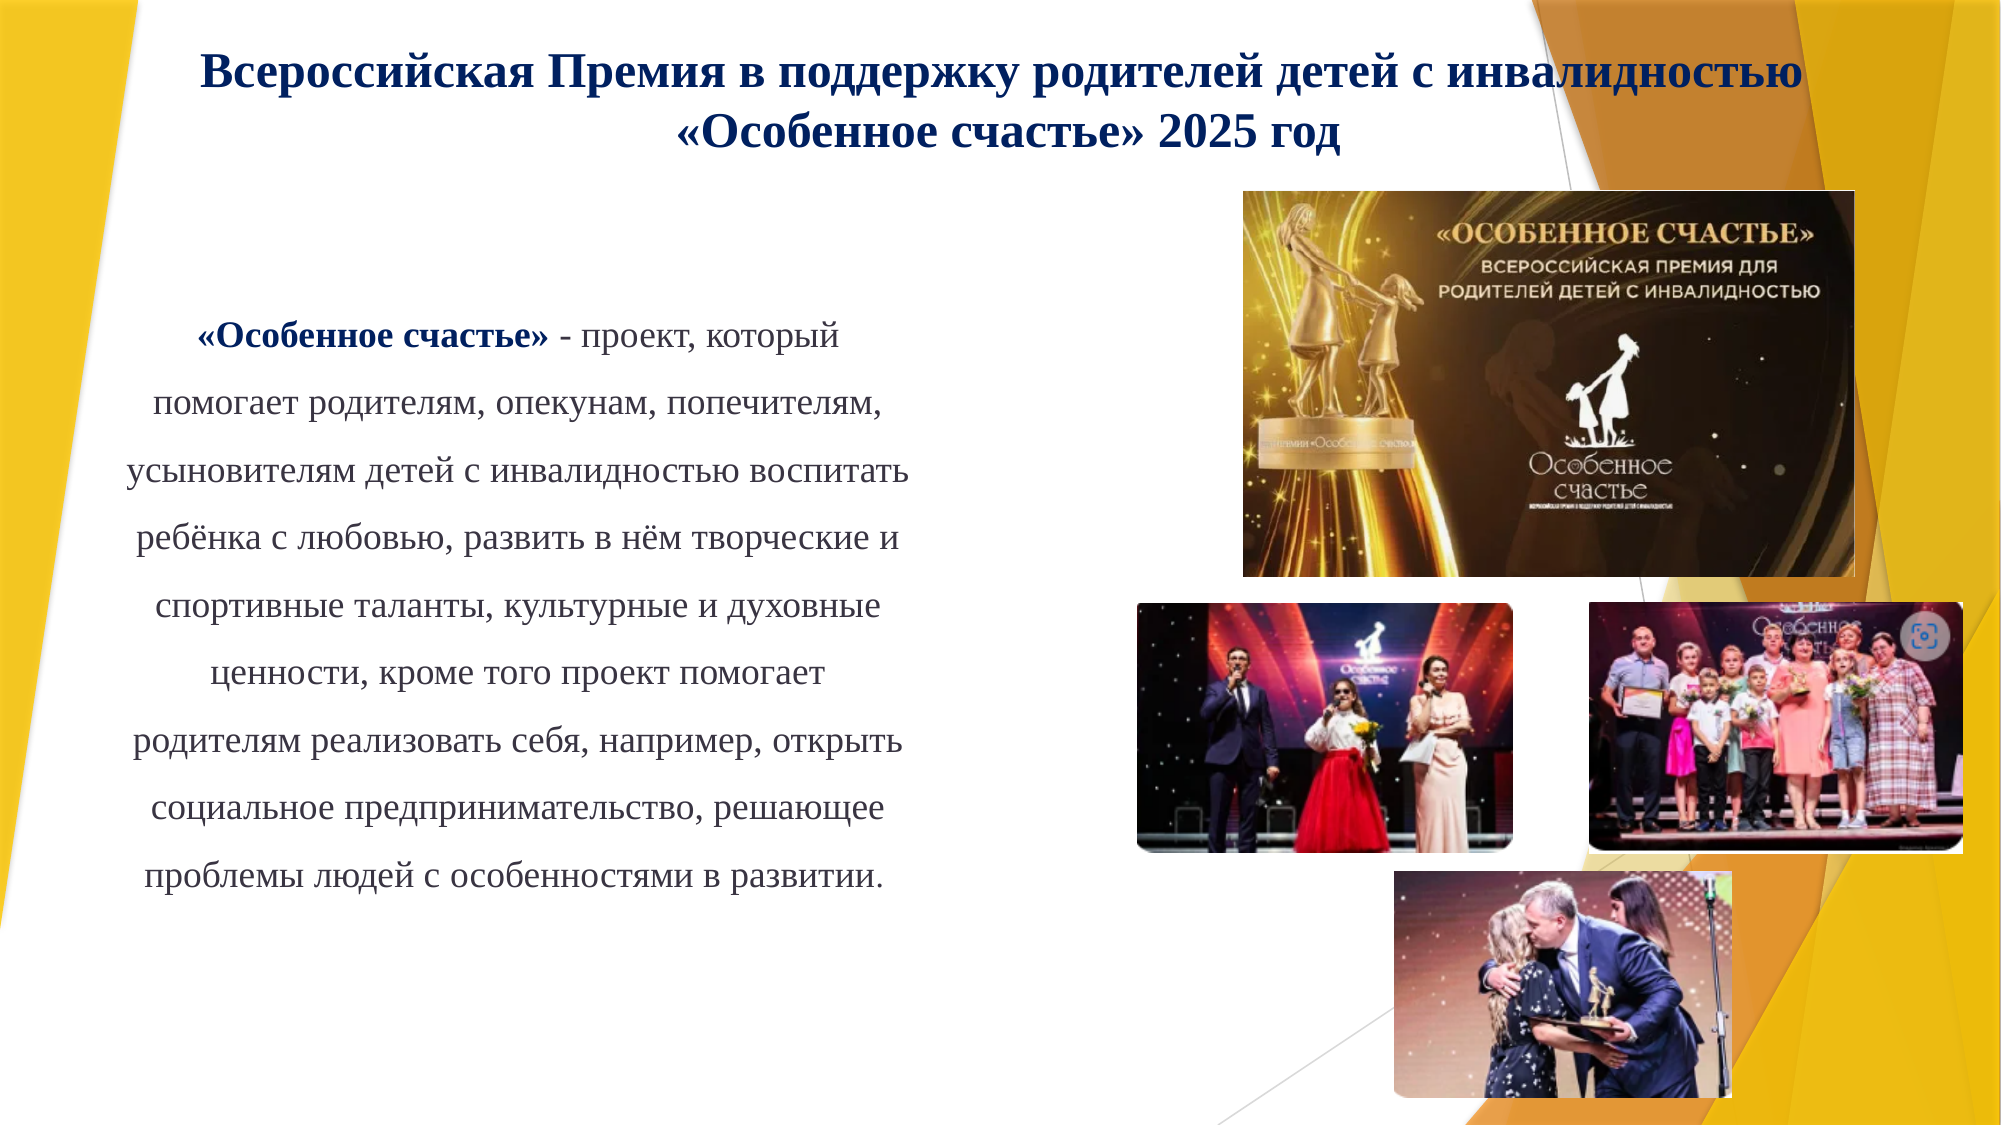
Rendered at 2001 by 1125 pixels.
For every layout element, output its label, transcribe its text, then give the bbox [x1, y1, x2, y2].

title Всероссийская Премия в поддержку родителей детей с инвалидностью «Особенное счастье» 2025 год [36, 27, 1981, 166]
picture [1393, 871, 1733, 1099]
picture [1243, 190, 1856, 578]
text_box «Особенное счастье» - проект, который помогает родителям, опекунам, попечителям, усыновителям детей с инвалидностью воспитать ребёнка с любовью, развить в нём творческие и спортивные таланты, культурные и духовные ценности, кроме того проект помогает родителям реализовать себя, например, открыть социальное предпринимательство, решающее проблемы людей с особенностями в развитии. [36, 219, 926, 1058]
picture [1137, 603, 1514, 853]
picture [1588, 601, 1964, 855]
